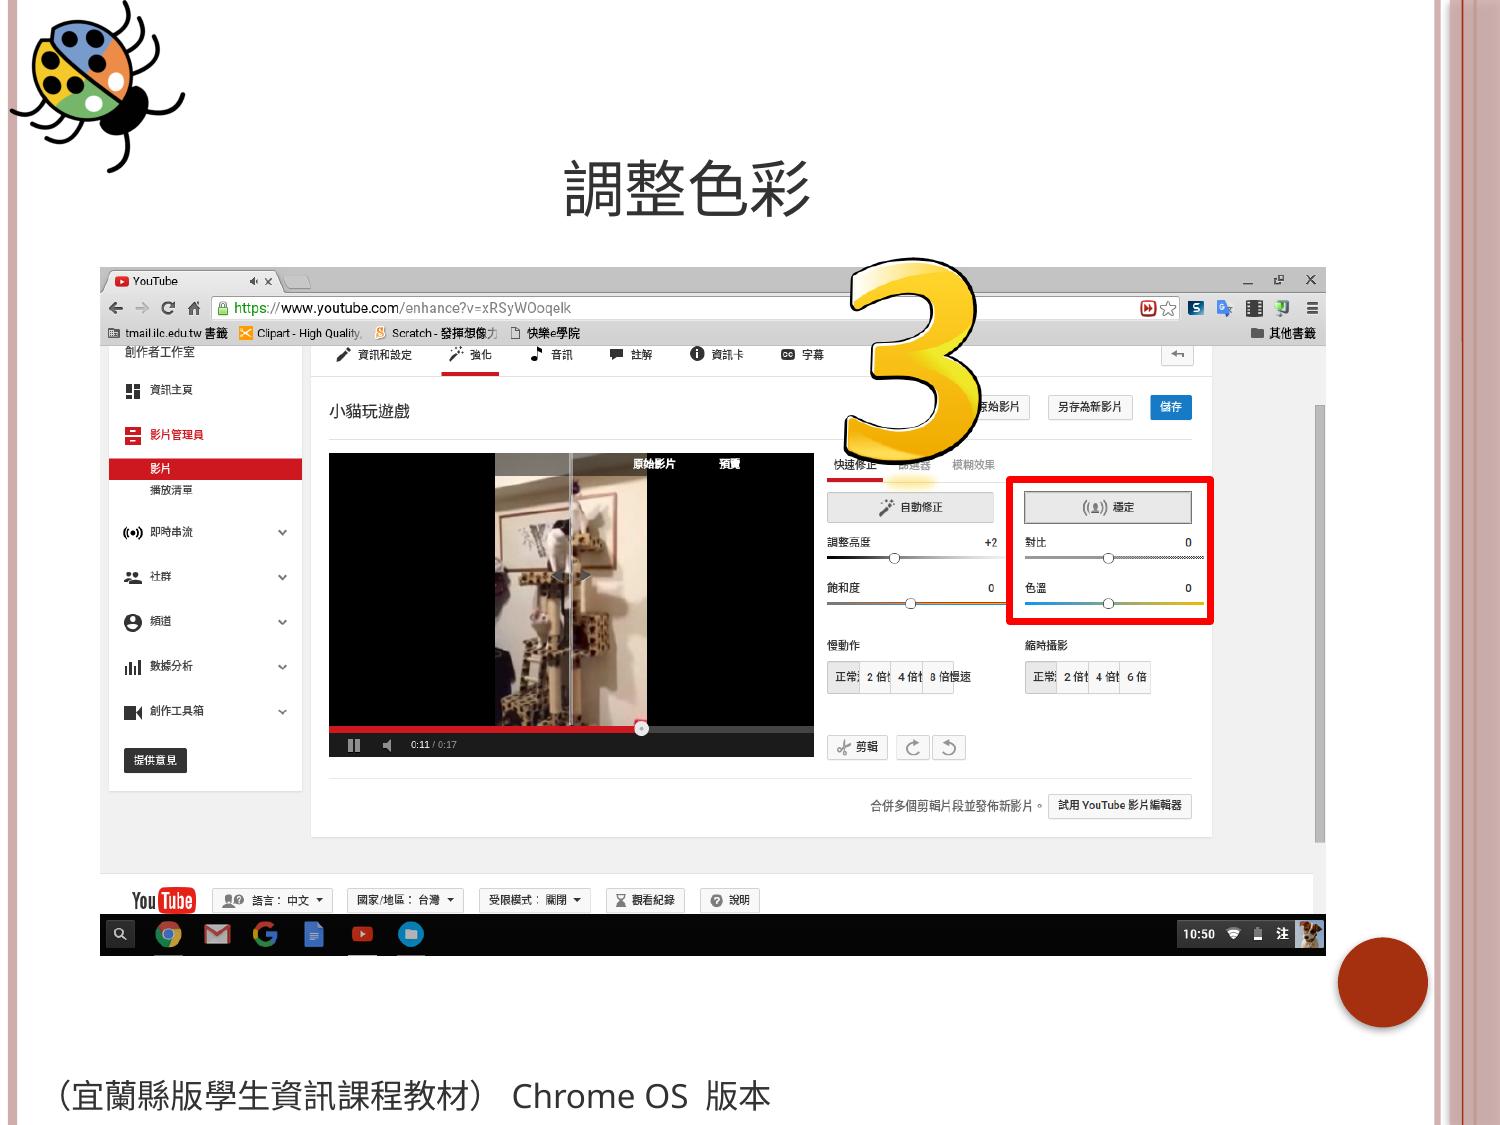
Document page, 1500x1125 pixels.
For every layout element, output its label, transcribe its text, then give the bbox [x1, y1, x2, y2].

title 調整色彩 [75, 45, 1300, 233]
footer （宜蘭縣版學生資訊課程教材）Chrome OS 版本 [23, 1065, 809, 1125]
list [99, 266, 1326, 957]
picture [0, 0, 169, 176]
picture [843, 257, 983, 495]
